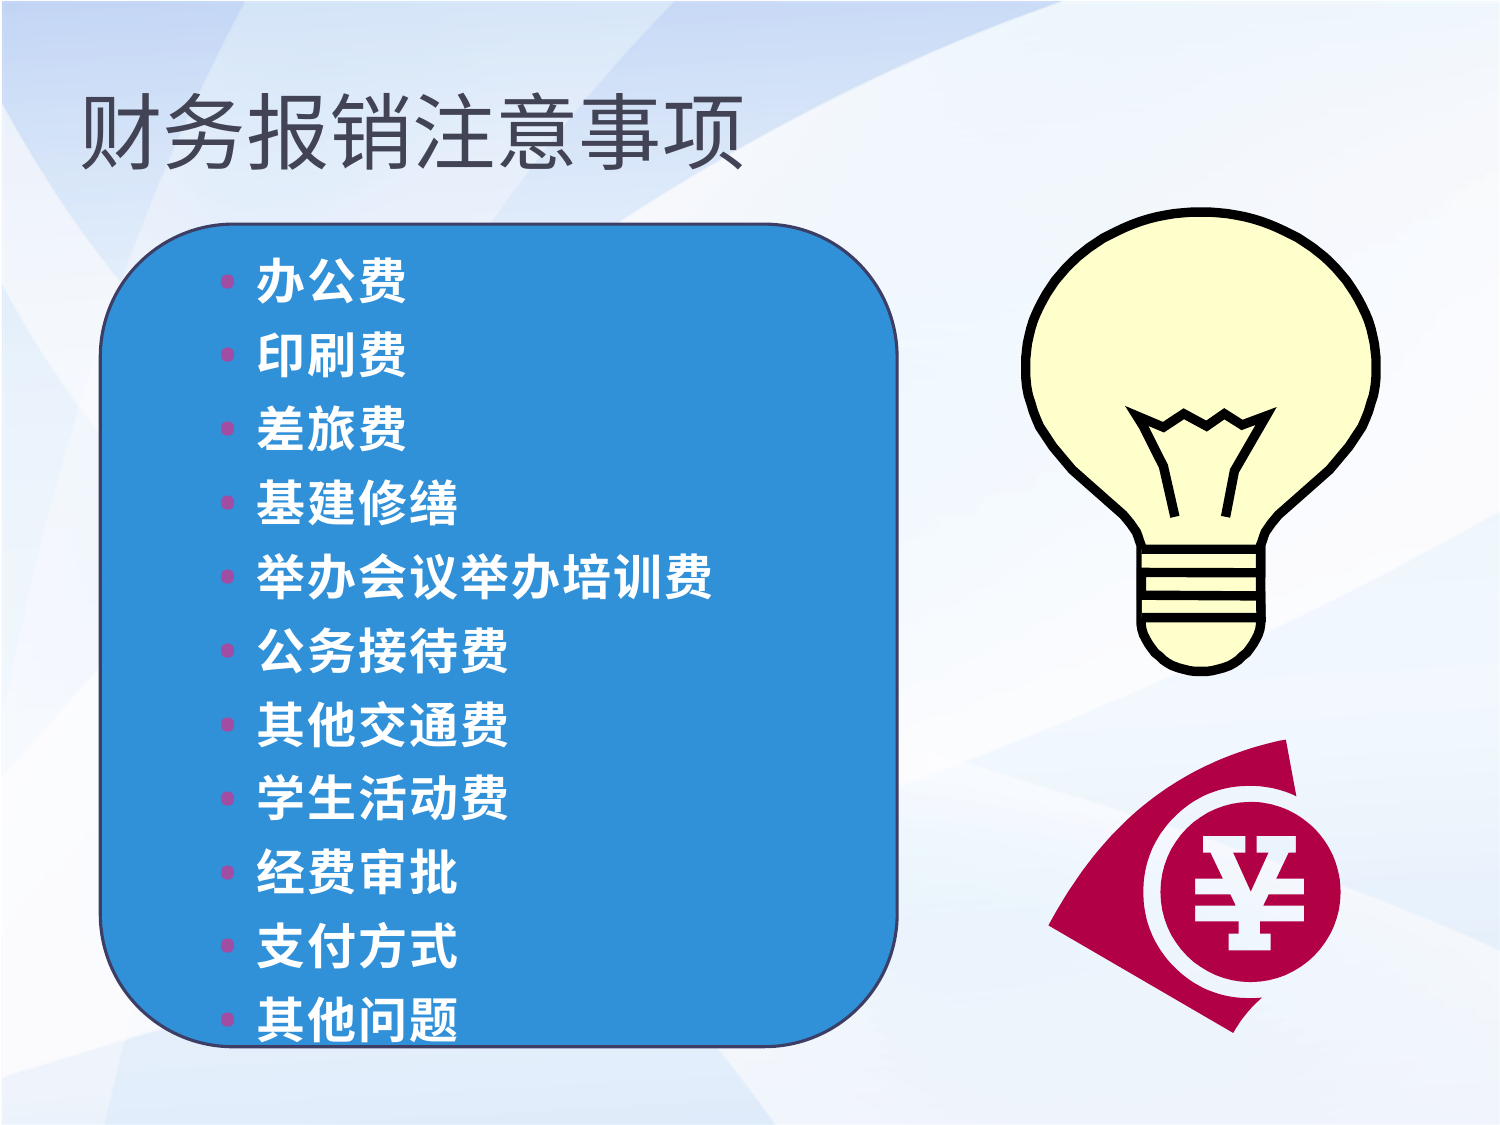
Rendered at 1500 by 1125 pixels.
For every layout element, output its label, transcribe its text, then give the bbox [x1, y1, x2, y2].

title 财务报销注意事项 [64, 42, 1415, 218]
text_box [98, 222, 899, 1044]
picture [0, 0, 1500, 1125]
list 办公费 印刷费 差旅费 基建修缮 举办会议举办培训费 公务接待费 其他交通费 学生活动费 经费审批 支付方式 其他问题 [187, 231, 798, 1059]
text_box [1025, 212, 1377, 672]
